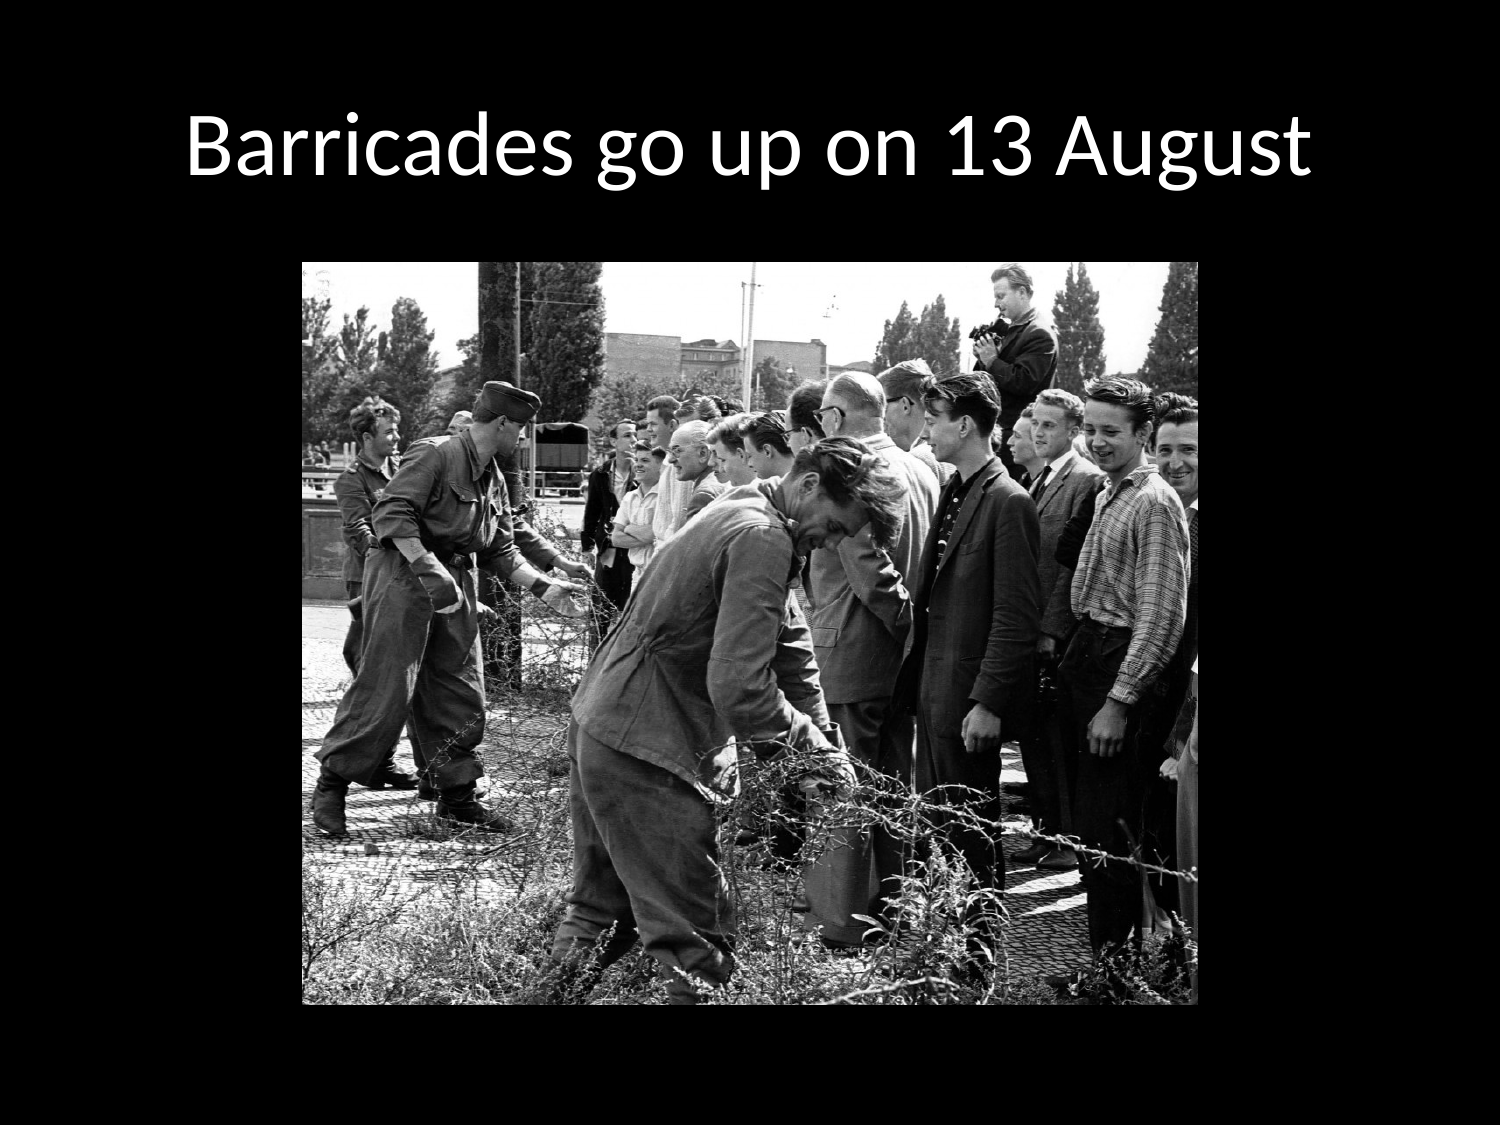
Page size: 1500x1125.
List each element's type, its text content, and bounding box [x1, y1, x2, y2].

title Barricades go up on 13 August [75, 45, 1425, 233]
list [74, 262, 1426, 1006]
